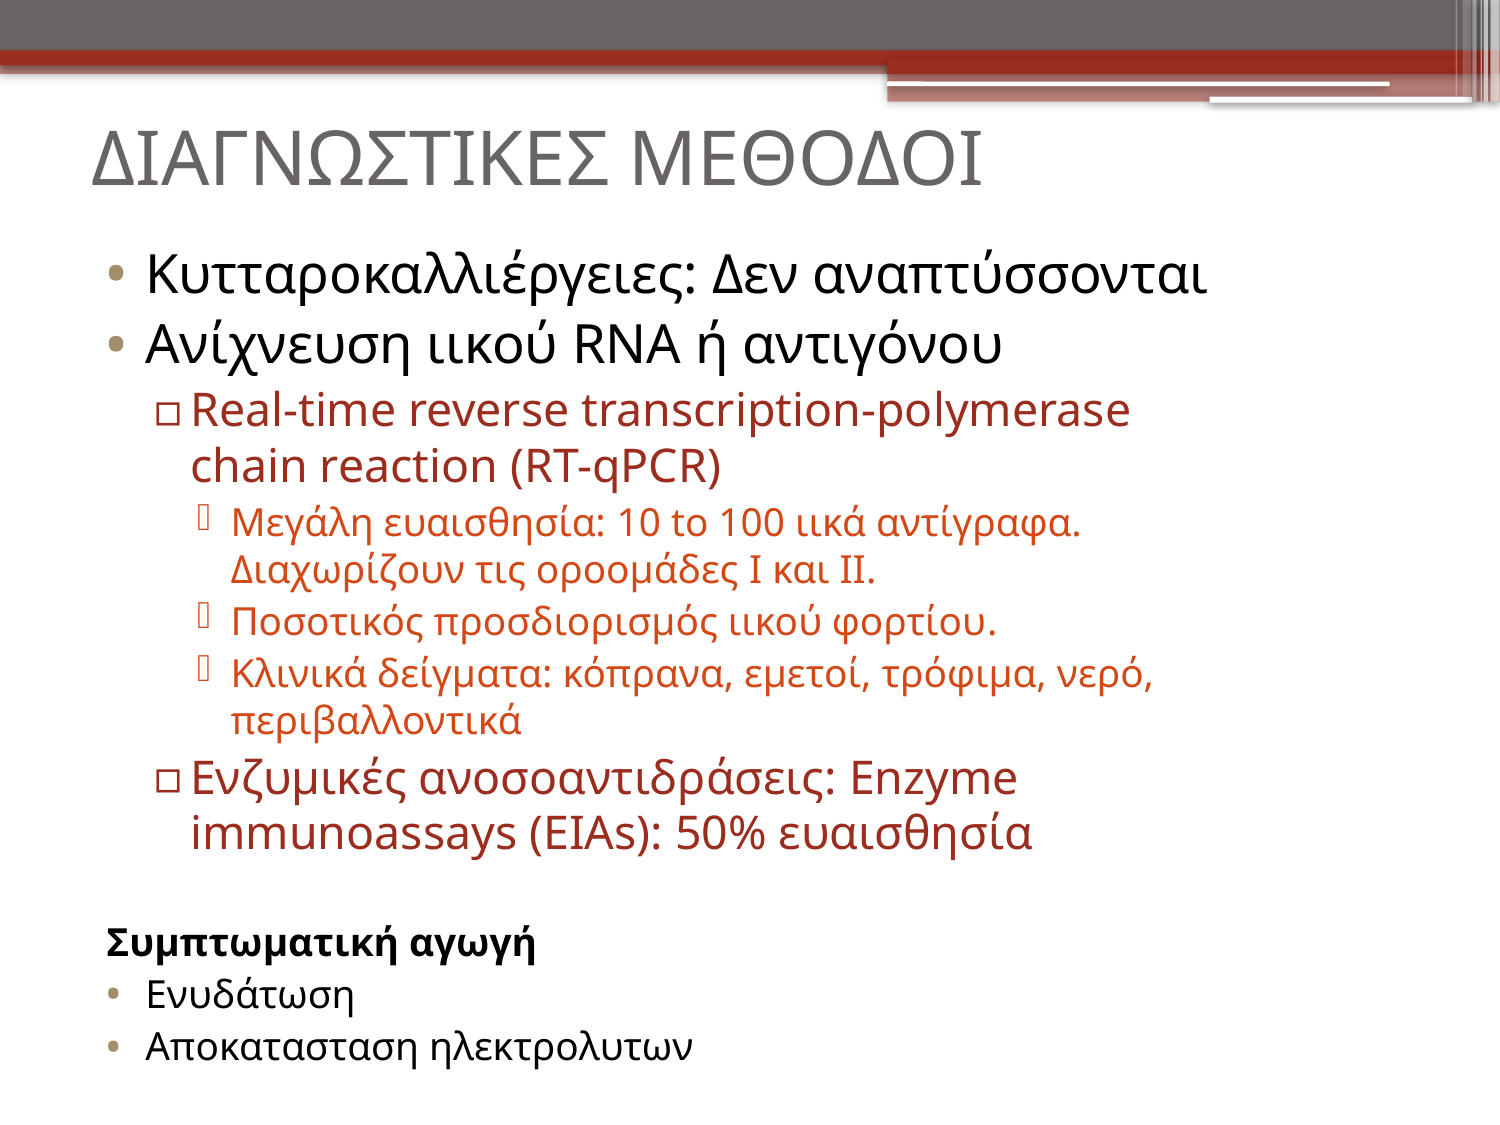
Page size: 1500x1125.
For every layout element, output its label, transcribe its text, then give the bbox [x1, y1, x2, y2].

title ΔΙΑΓΝΩΣΤΙΚΕΣ ΜΕΘΟΔΟΙ [76, 101, 1427, 209]
list Κυτταροκαλλιέργειες: Δεν αναπτύσσονται Ανίχνευση ιικού RNA ή αντιγόνου Real-time reverse transcription-polymerase chain reaction (RT-qPCR) Μεγάλη ευαισθησία: 10 to 100 ιικά αντίγραφα. Διαχωρίζουν τις οροομάδες I και II. Ποσοτικός προσδιορισμός ιικού φορτίου. Κλινικά δείγματα: κόπρανα, εμετοί, τρόφιμα, νερό, περιβαλλοντικά Ενζυμικές ανοσοαντιδράσεις: Enzyme immunoassays (EIAs): 50% ευαισθησία Συμπτωματική αγωγή Ενυδάτωση Αποκατασταση ηλεκτρολυτων [75, 231, 1235, 1125]
